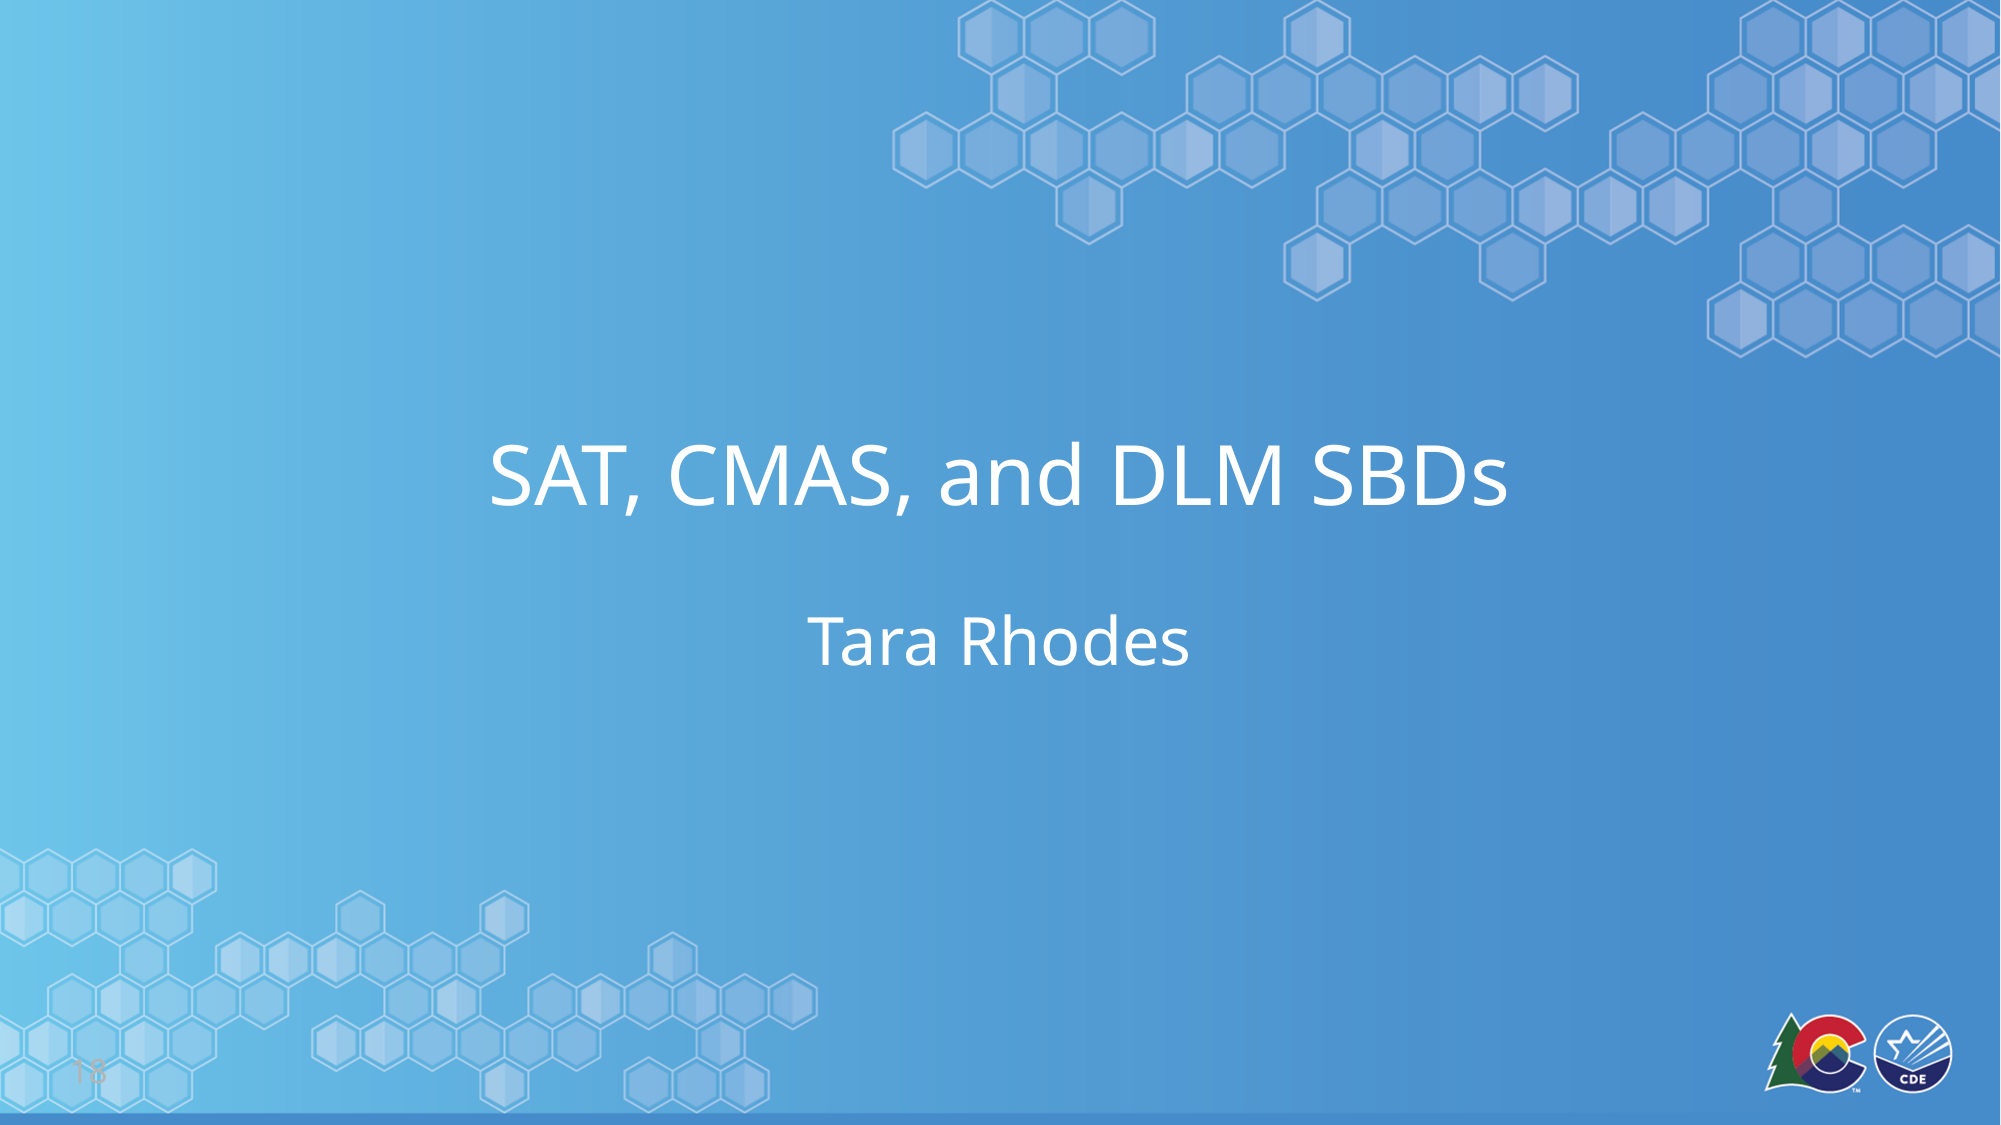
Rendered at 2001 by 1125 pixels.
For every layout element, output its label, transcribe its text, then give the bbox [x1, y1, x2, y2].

slide_number 18 [54, 1042, 191, 1103]
picture [0, 0, 2001, 1125]
list Tara Rhodes [0, 600, 2000, 775]
title SAT, CMAS, and DLM SBDs [0, 425, 2000, 600]
